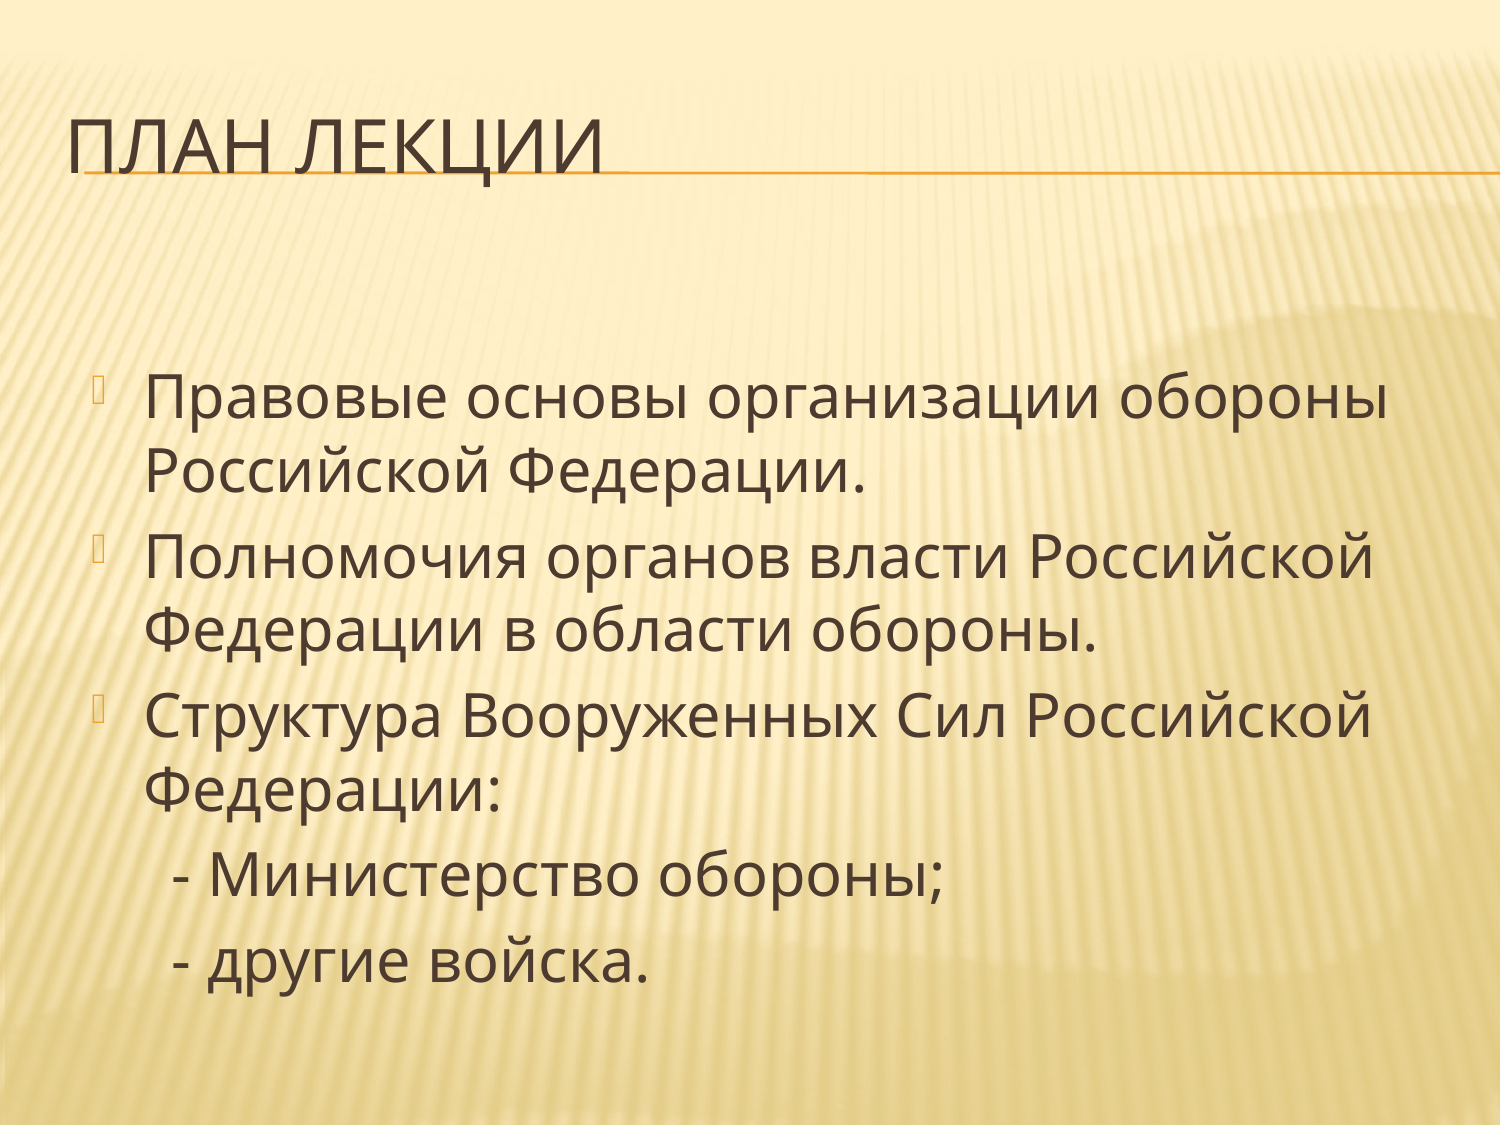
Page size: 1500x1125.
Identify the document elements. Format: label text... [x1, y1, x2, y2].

list Правовые основы организации обороны Российской Федерации. Полномочия органов власти Российской Федерации в области обороны. Структура Вооруженных Сил Российской Федерации: - Министерство обороны; - другие войска. [76, 349, 1412, 1059]
title План лекции [50, 75, 1475, 213]
